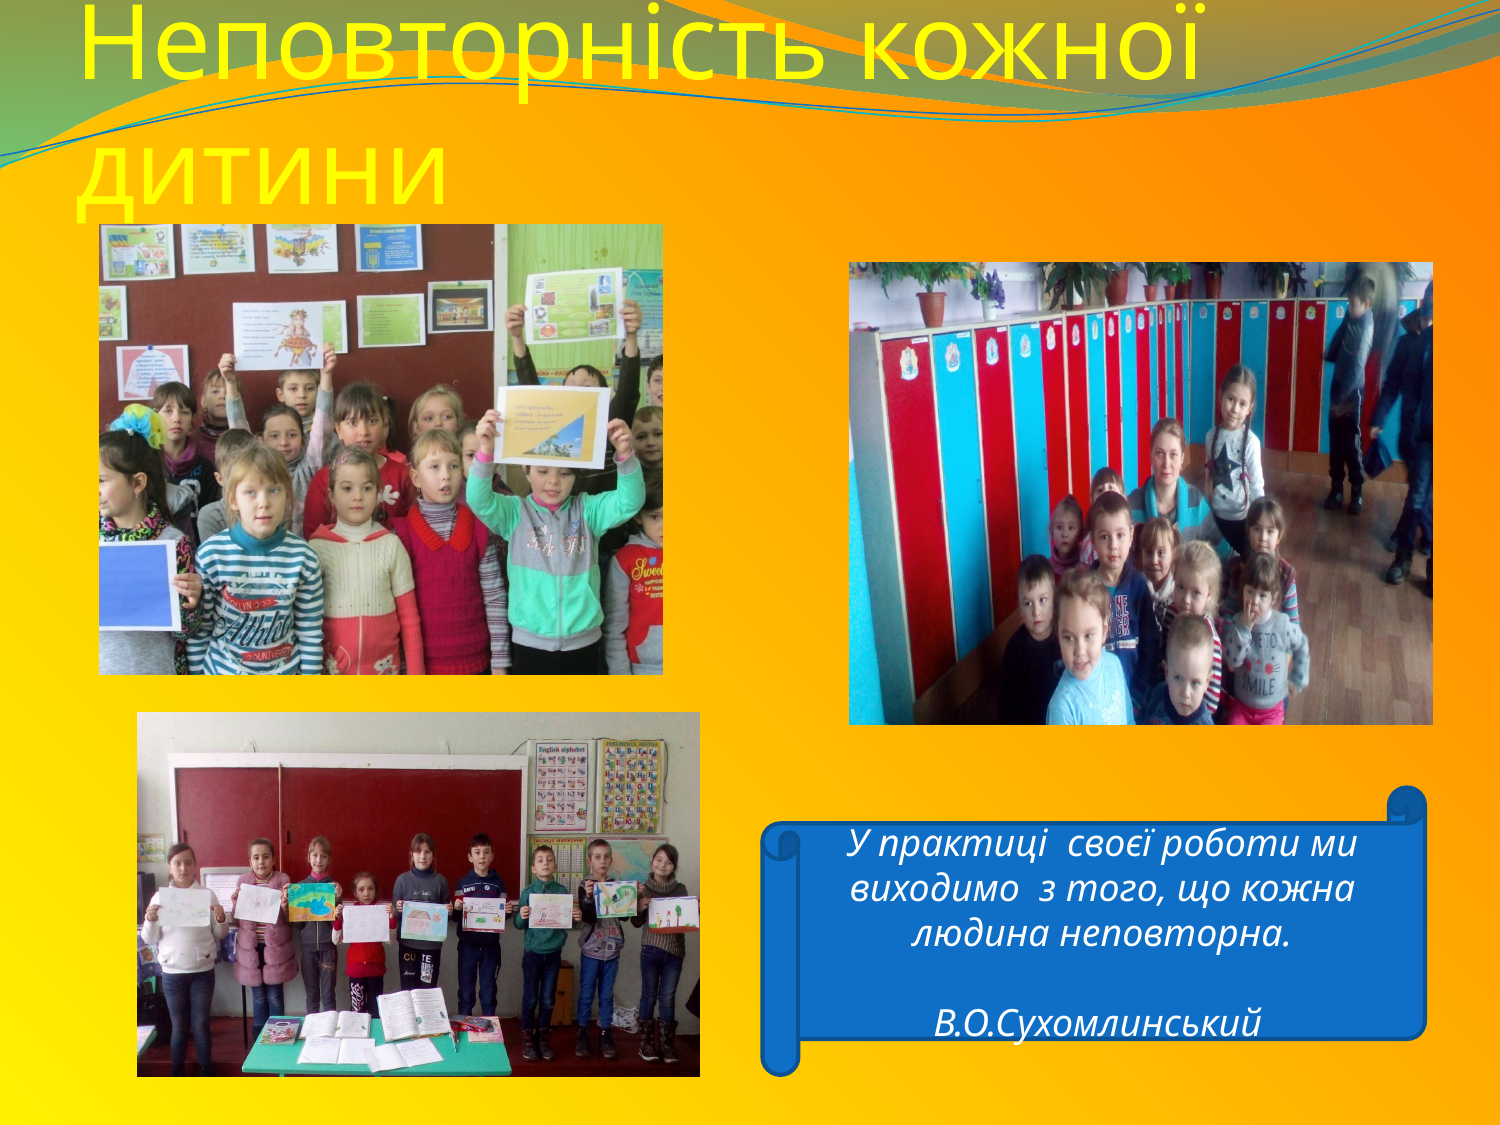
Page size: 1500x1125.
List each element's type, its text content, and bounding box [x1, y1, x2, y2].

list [99, 224, 663, 676]
title Неповторність кожної дитини [75, 75, 1425, 225]
picture [137, 712, 701, 1077]
picture [849, 262, 1434, 726]
text_box У практиці своєї роботи ми виходимо з того, що кожна людина неповторна. В.О.Сухомлинський [760, 785, 1428, 1077]
